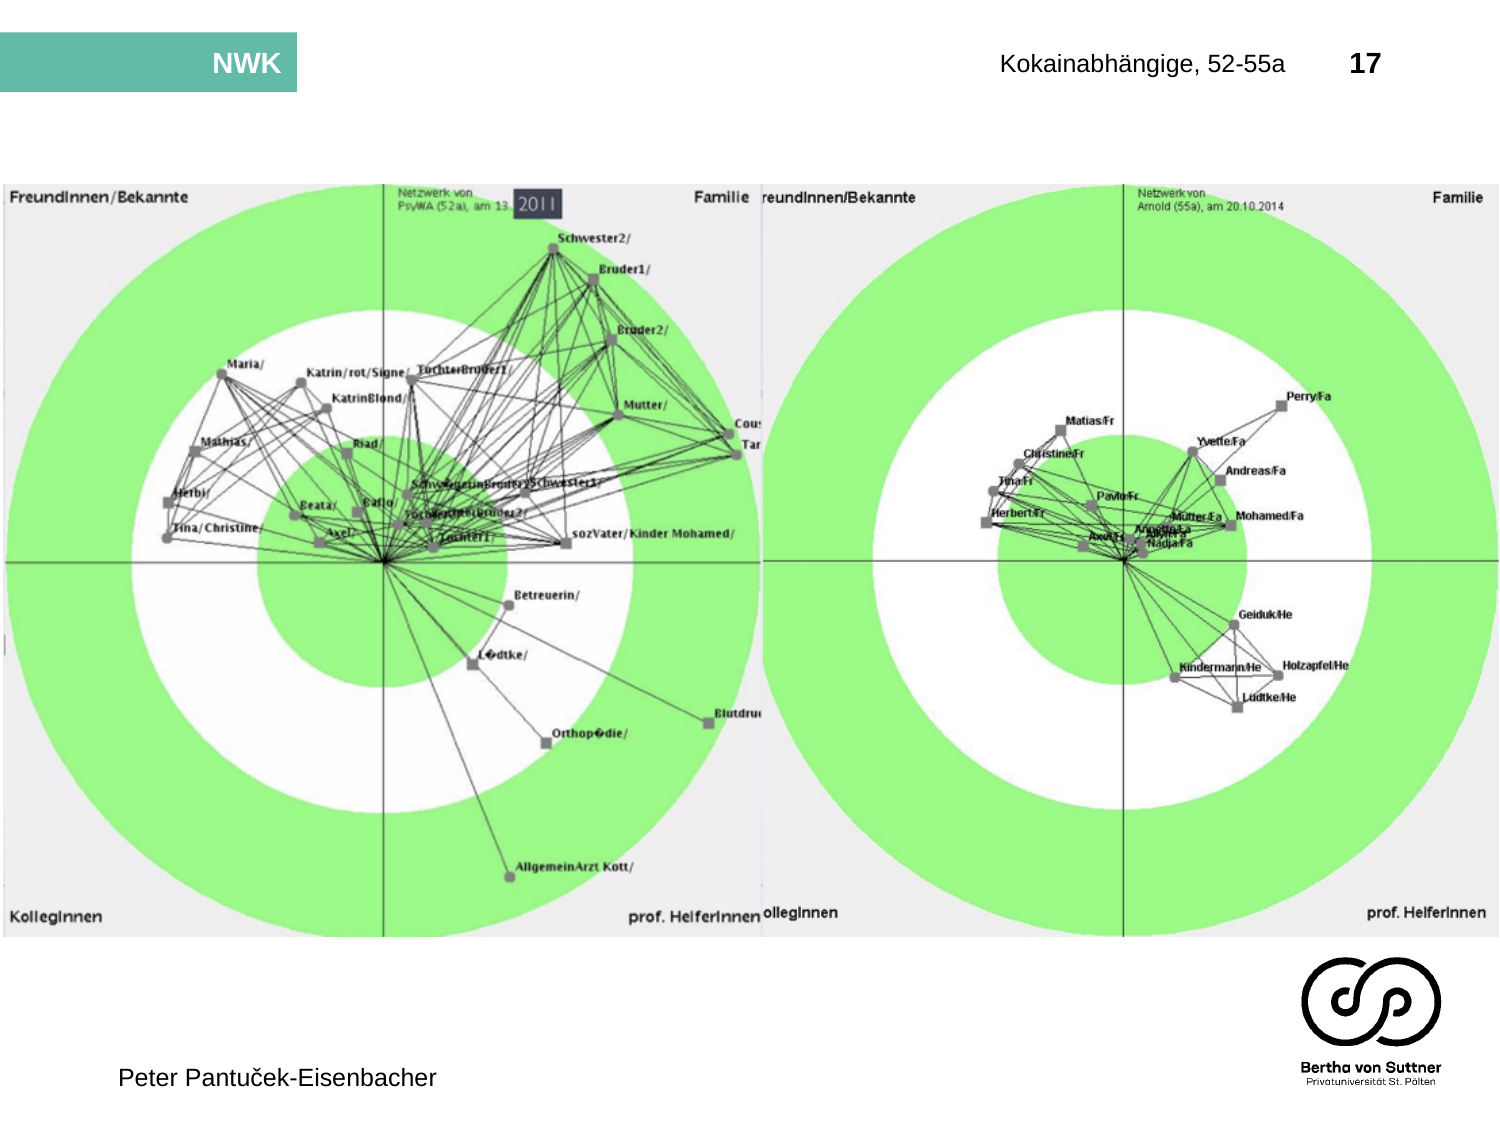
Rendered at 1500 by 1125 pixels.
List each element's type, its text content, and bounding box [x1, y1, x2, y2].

picture [3, 184, 1499, 937]
footer Peter Pantuček-Eisenbacher [103, 1046, 610, 1107]
picture [1267, 947, 1475, 1095]
slide_number 17 [1302, 32, 1397, 93]
list NWK [0, 32, 297, 93]
list Kokainabhängige, 52-55a [917, 32, 1302, 93]
